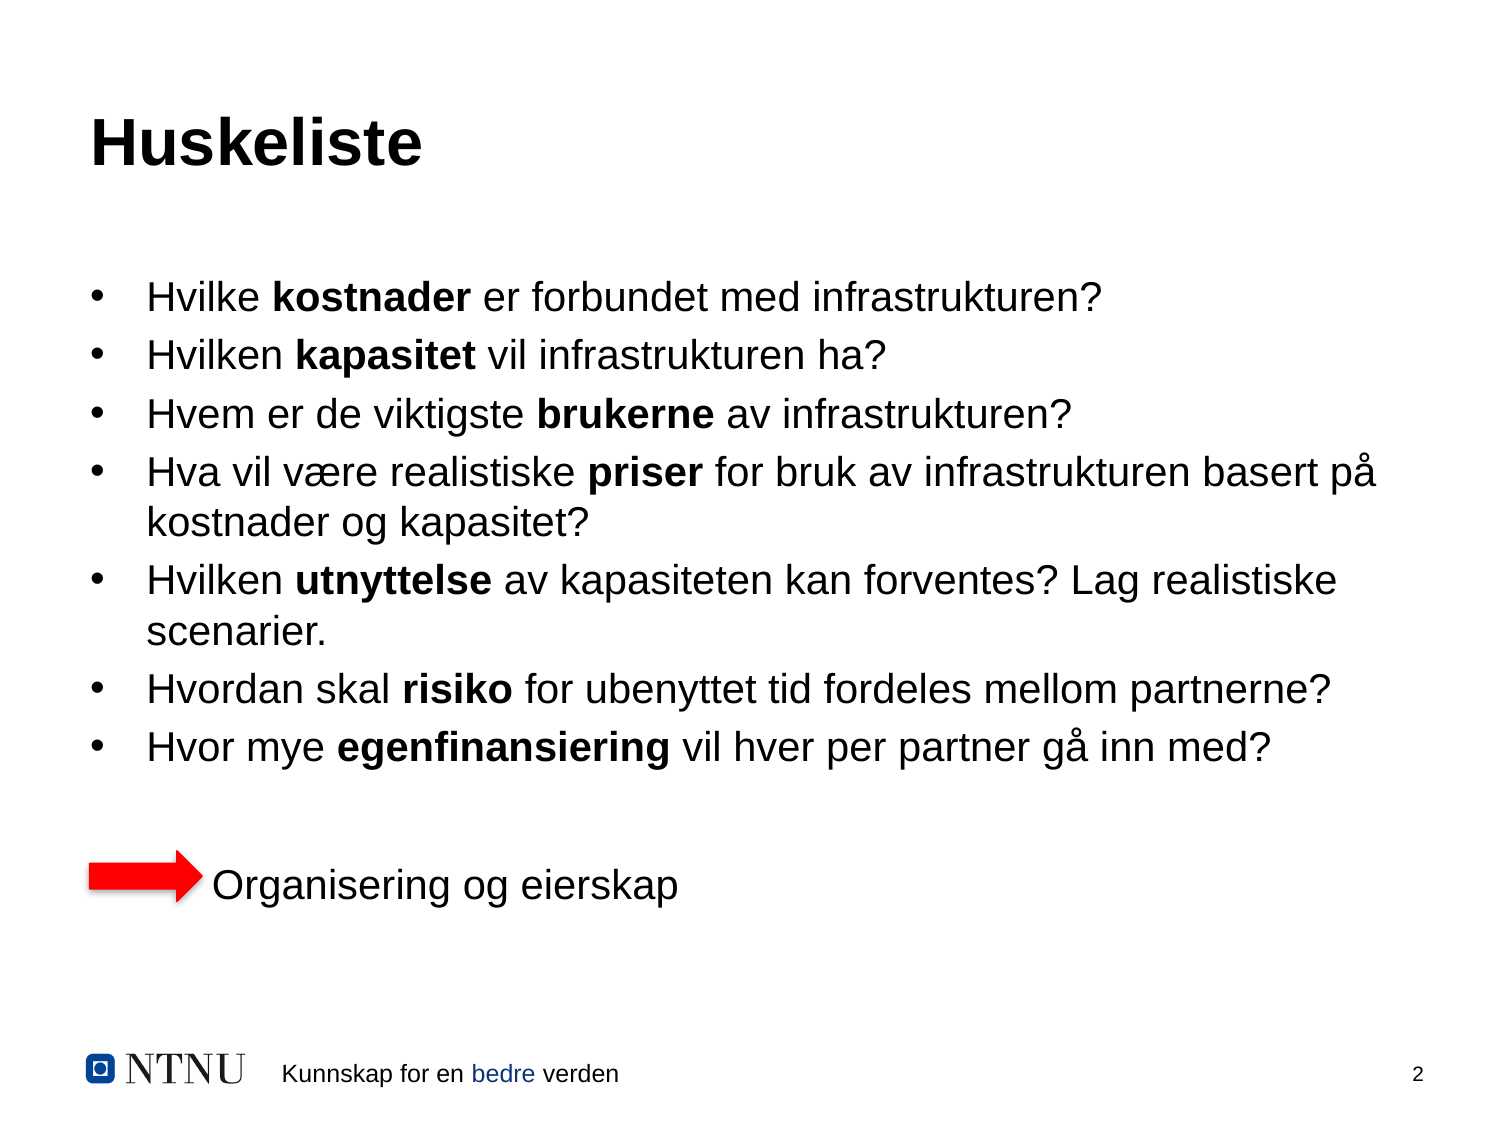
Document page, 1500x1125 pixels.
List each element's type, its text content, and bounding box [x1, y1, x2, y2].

list Hvilke kostnader er forbundet med infrastrukturen? Hvilken kapasitet vil infrastrukturen ha? Hvem er de viktigste brukerne av infrastrukturen? Hva vil være realistiske priser for bruk av infrastrukturen basert på kostnader og kapasitet? Hvilken utnyttelse av kapasiteten kan forventes? Lag realistiske scenarier. Hvordan skal risiko for ubenyttet tid fordeles mellom partnerne? Hvor mye egenfinansiering vil hver per partner gå inn med? Organisering og eierskap [75, 262, 1500, 1082]
title Huskeliste [75, 45, 1425, 233]
text_box [88, 850, 203, 903]
